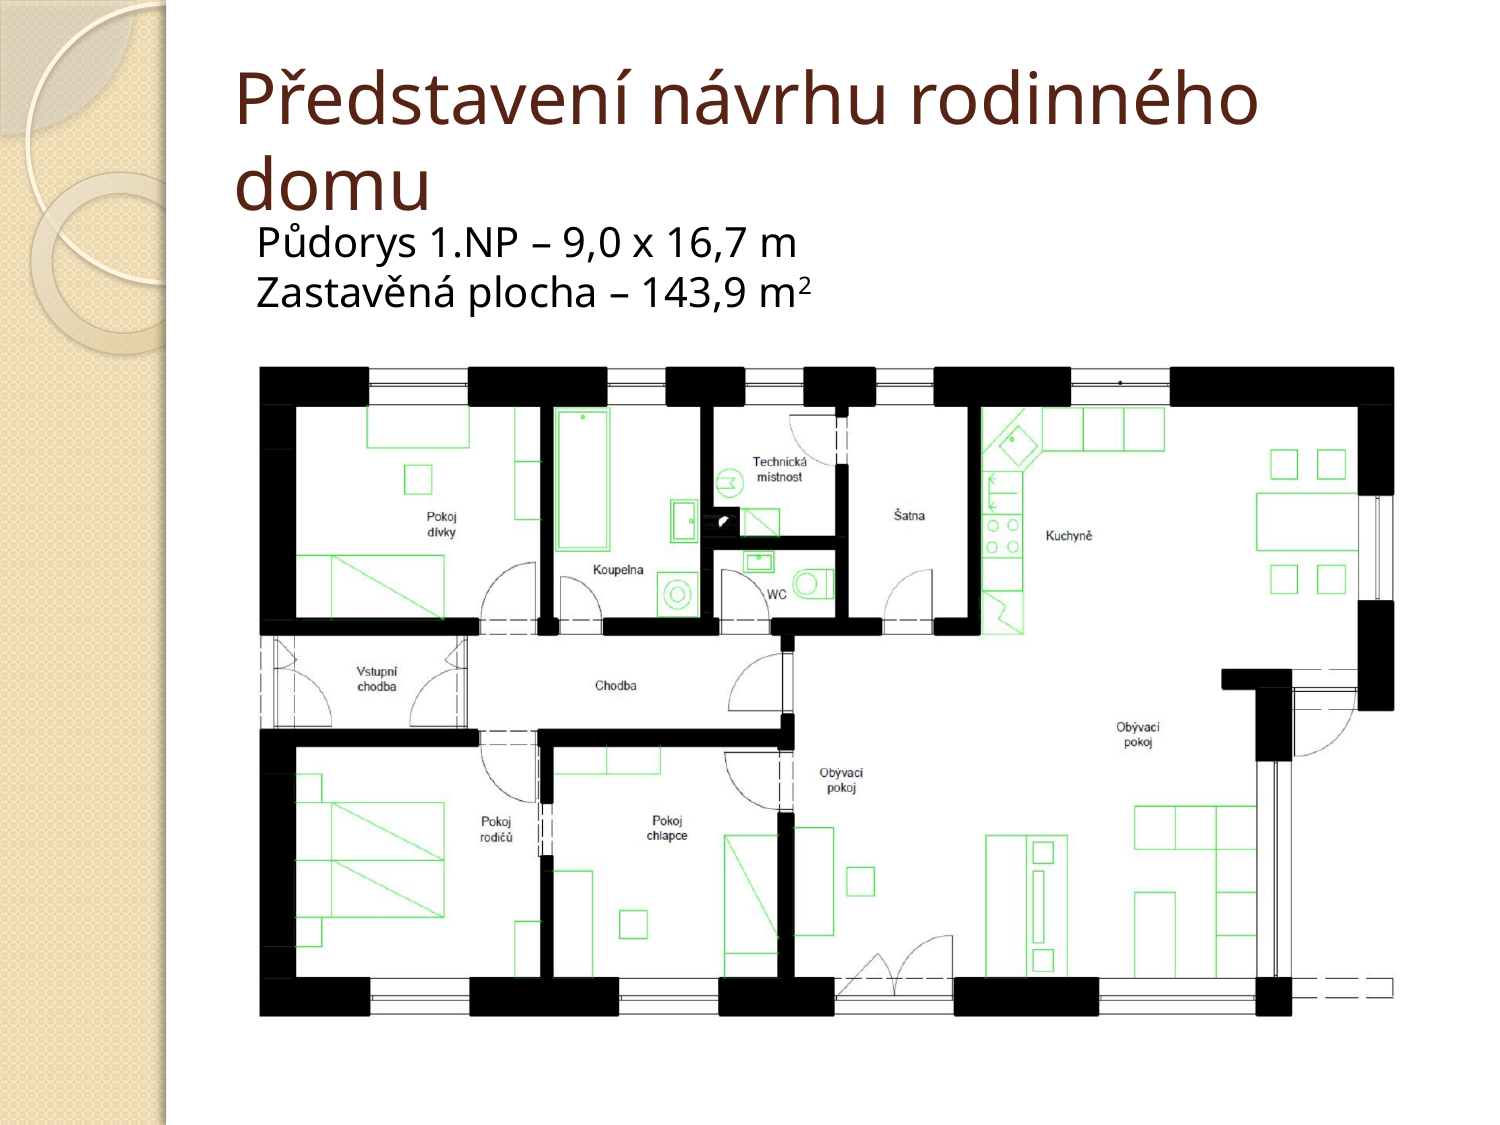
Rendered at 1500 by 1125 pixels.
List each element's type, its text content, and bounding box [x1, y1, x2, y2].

title Představení návrhu rodinného domu [218, 45, 1483, 233]
text_box Půdorys 1.NP – 9,0 x 16,7 m Zastavěná plocha – 143,9 m2 [242, 208, 939, 323]
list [253, 361, 1400, 1024]
